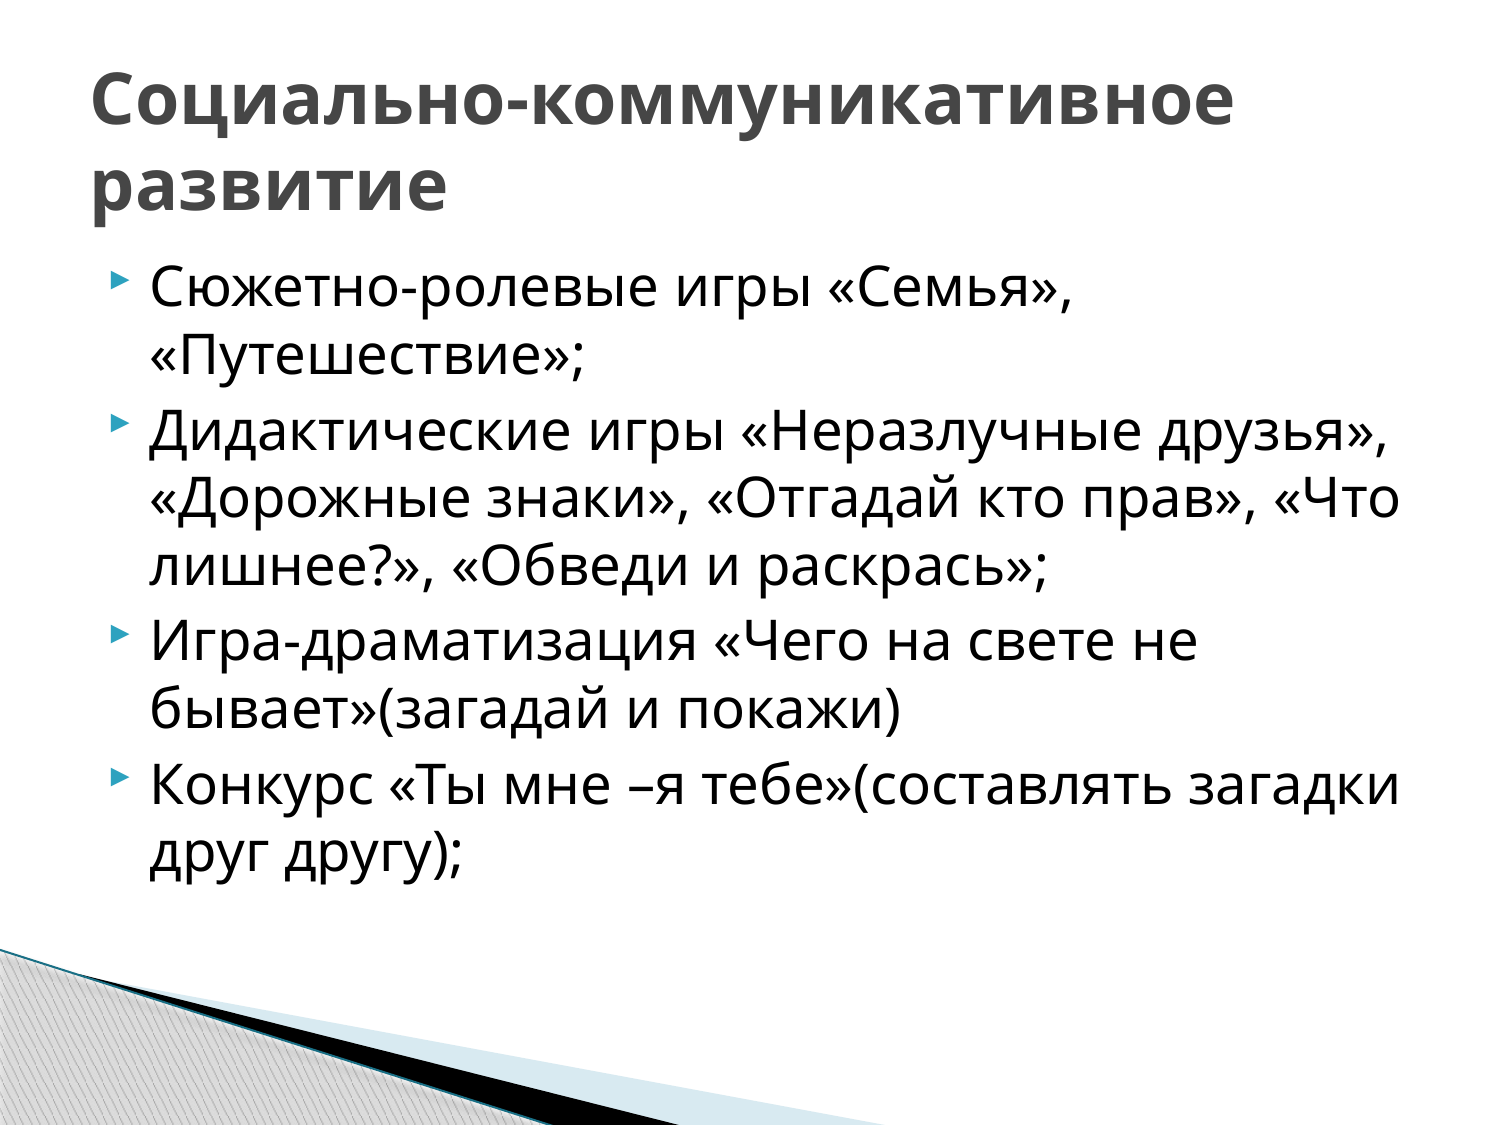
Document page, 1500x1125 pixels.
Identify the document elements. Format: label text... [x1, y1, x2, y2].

list Сюжетно-ролевые игры «Семья», «Путешествие»; Дидактические игры «Неразлучные друзья», «Дорожные знаки», «Отгадай кто прав», «Что лишнее?», «Обведи и раскрась»; Игра-драматизация «Чего на свете не бывает»(загадай и покажи) Конкурс «Ты мне –я тебе»(составлять загадки друг другу); [75, 243, 1425, 986]
title Социально-коммуникативное развитие [75, 45, 1425, 233]
